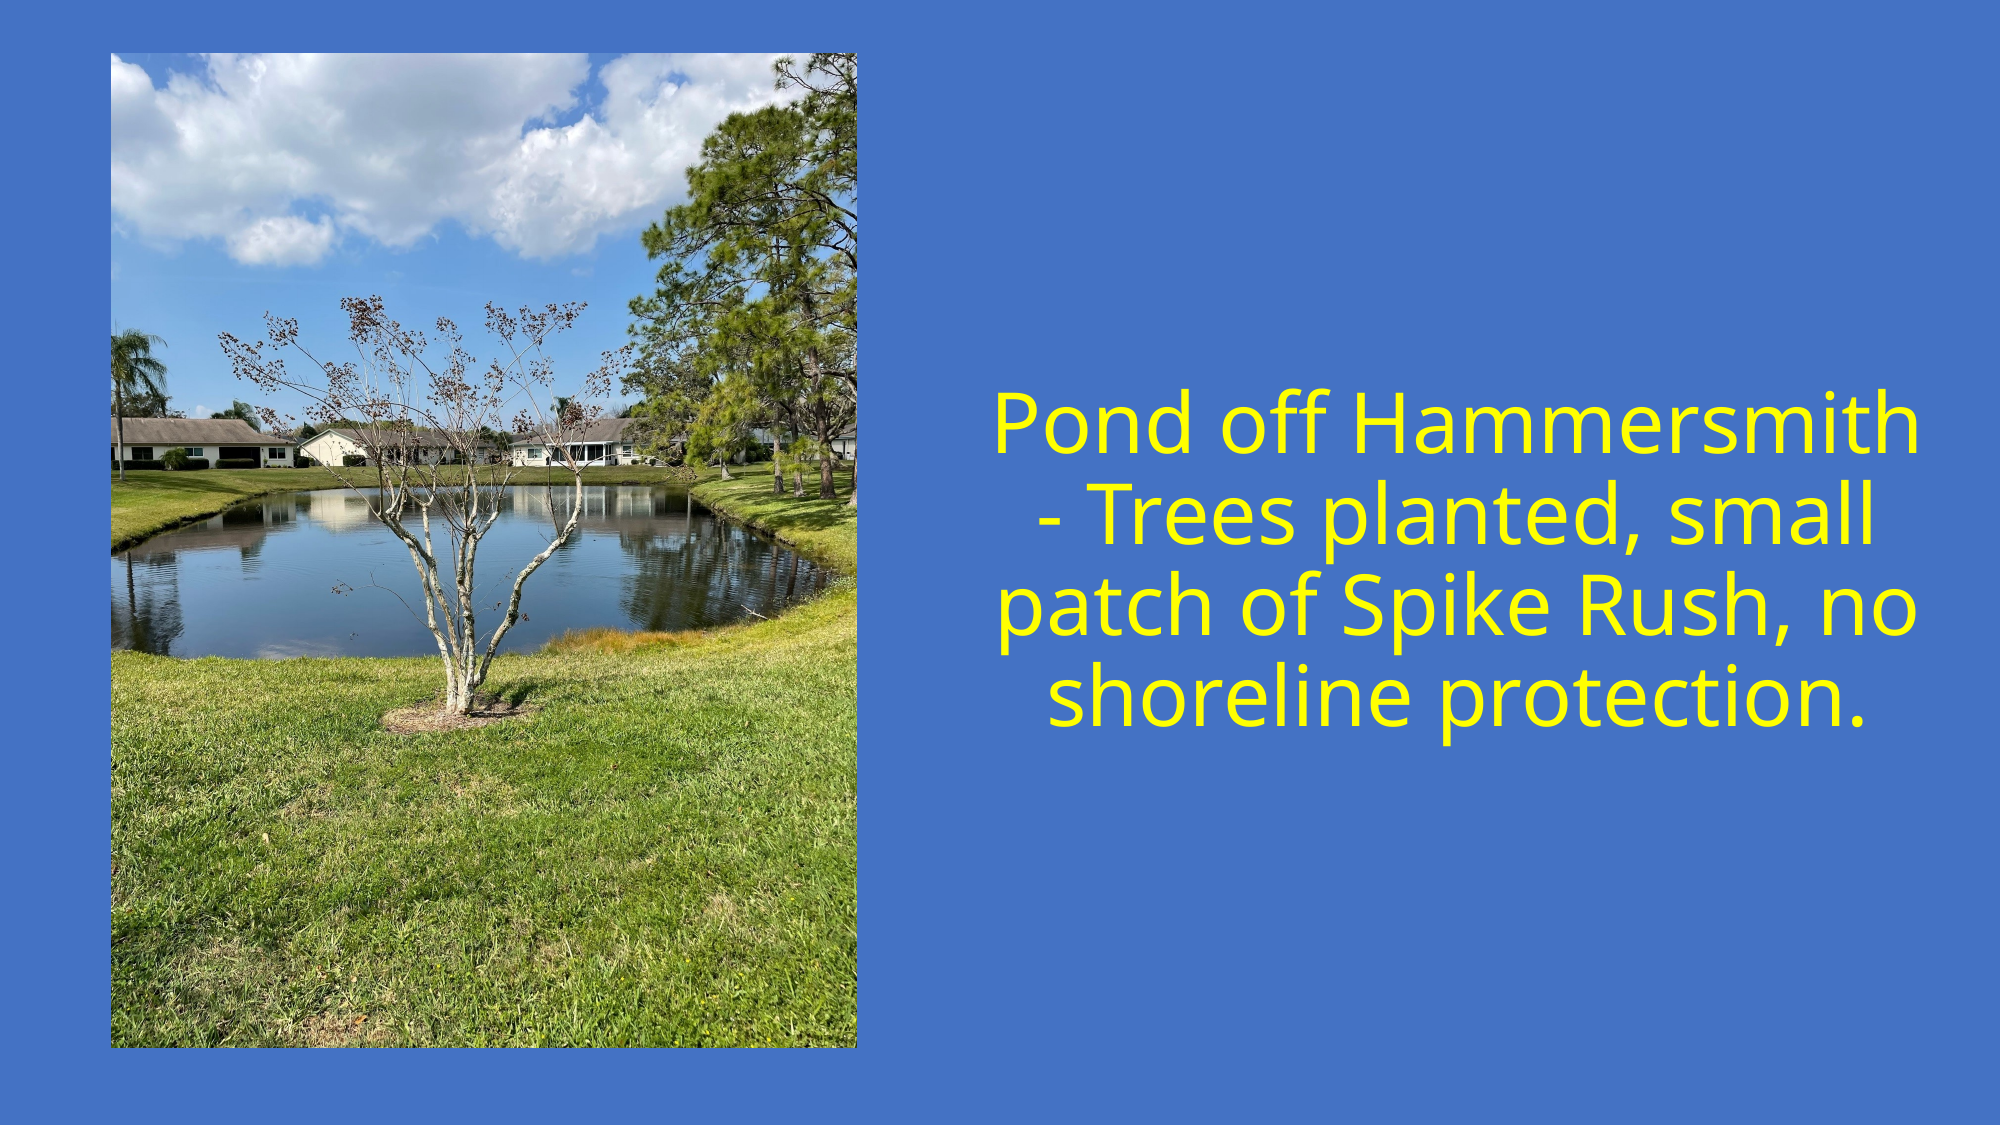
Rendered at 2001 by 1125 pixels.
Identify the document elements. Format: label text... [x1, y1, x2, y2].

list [110, 53, 857, 1048]
title Pond off Hammersmith - Trees planted, small patch of Spike Rush, no shoreline protection. [963, 343, 1953, 782]
